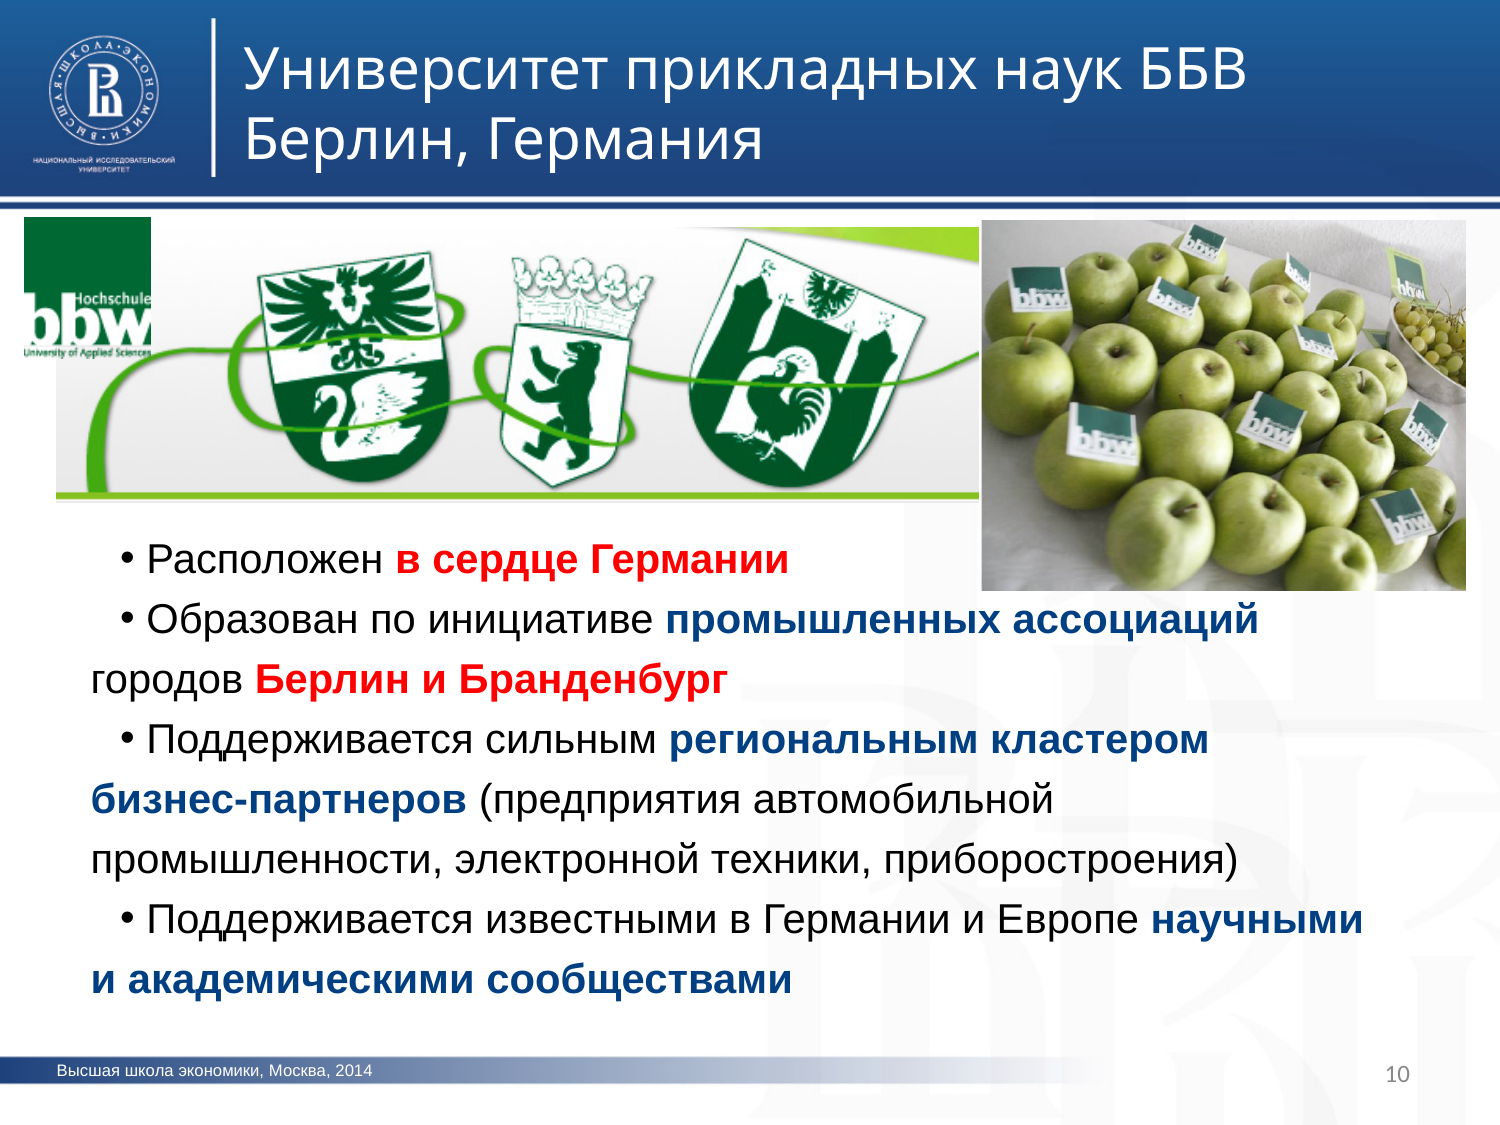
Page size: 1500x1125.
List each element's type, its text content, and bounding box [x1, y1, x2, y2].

slide_number 10 [1074, 1042, 1425, 1103]
text_box Университет прикладных наук ББВ Берлин, Германия [228, 23, 1494, 179]
picture [0, 0, 1500, 1125]
text_box Расположен в сердце Германии Образован по инициативе промышленных ассоциаций городов Берлин и Бранденбург Поддерживается сильным региональным кластером бизнес-партнеров (предприятия автомобильной промышленности, электронной техники, приборостроения) Поддерживается известными в Германии и Европе научными и академическими сообществами [40, 514, 1388, 1010]
text_box Высшая школа экономики, Москва, 2014 [41, 1052, 722, 1093]
